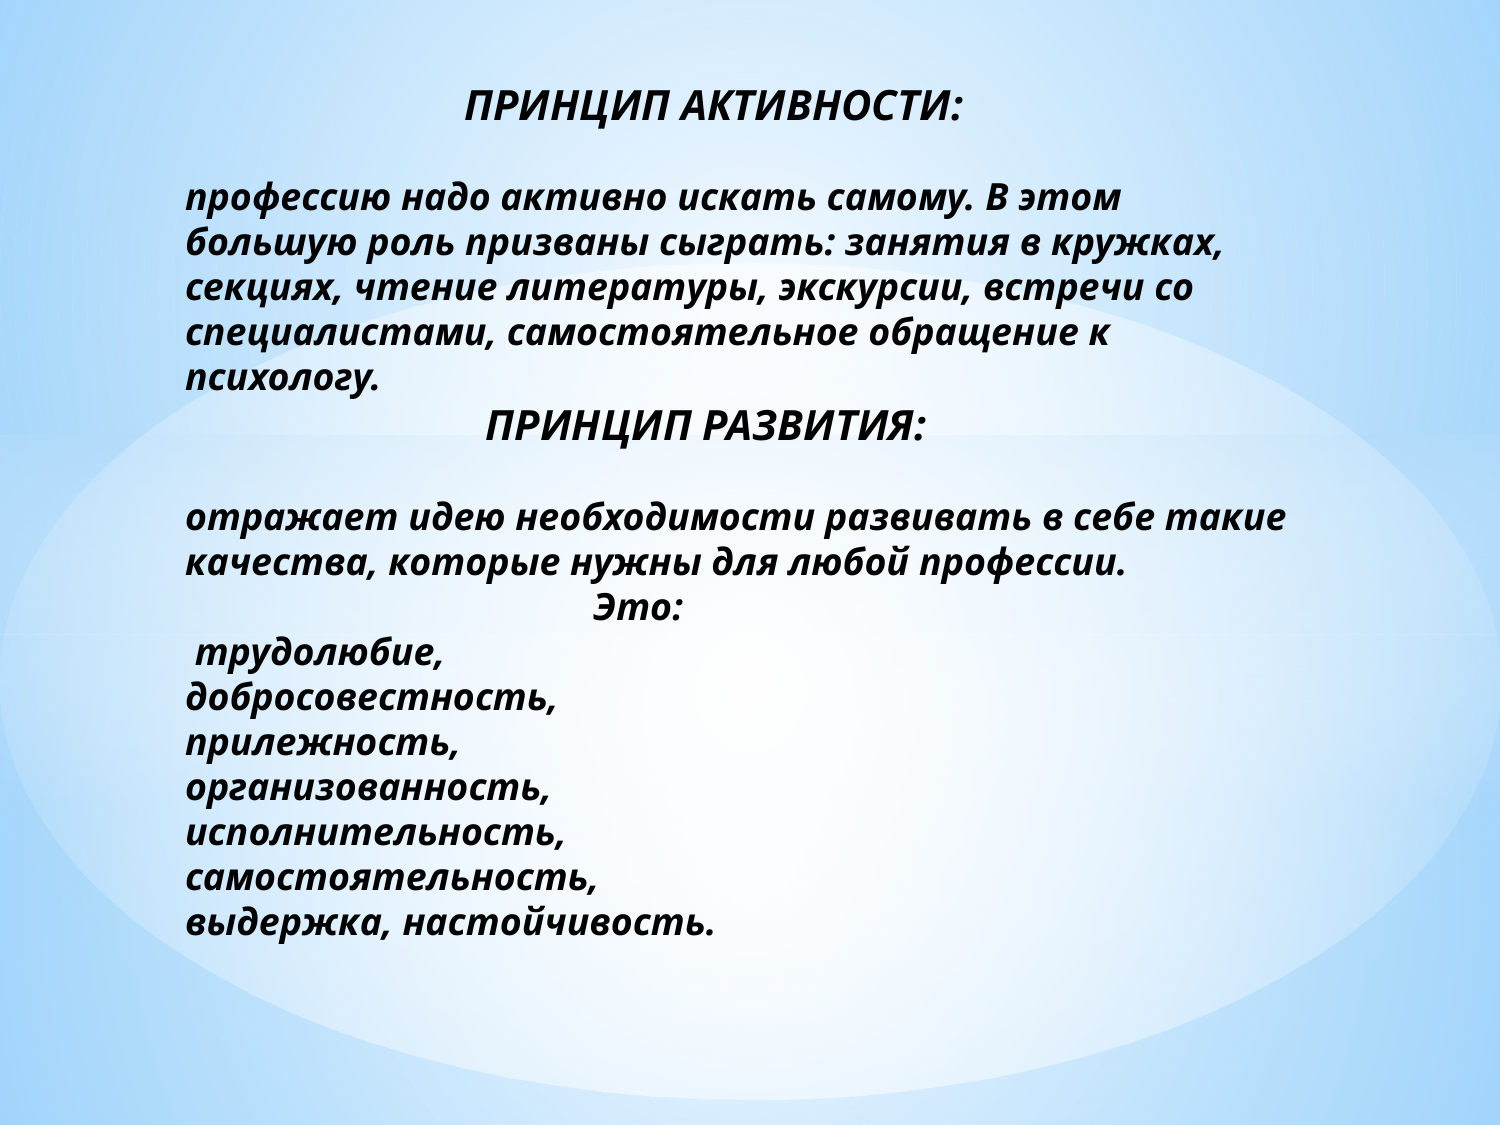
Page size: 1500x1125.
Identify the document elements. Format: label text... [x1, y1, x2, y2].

title ПРИНЦИП АКТИВНОСТИ: профессию надо активно искать самому. В этом большую роль призваны сыграть: занятия в кружках, секциях, чтение литературы, экскурсии, встречи со специалистами, самостоятельное обращение к психологу. ПРИНЦИП РАЗВИТИЯ: отражает идею необходимости развивать в себе такие качества, которые нужны для любой профессии. Это: трудолюбие, добросовестность, прилежность, организованность, исполнительность, самостоятельность, выдержка, настойчивость. [64, 30, 1312, 1094]
